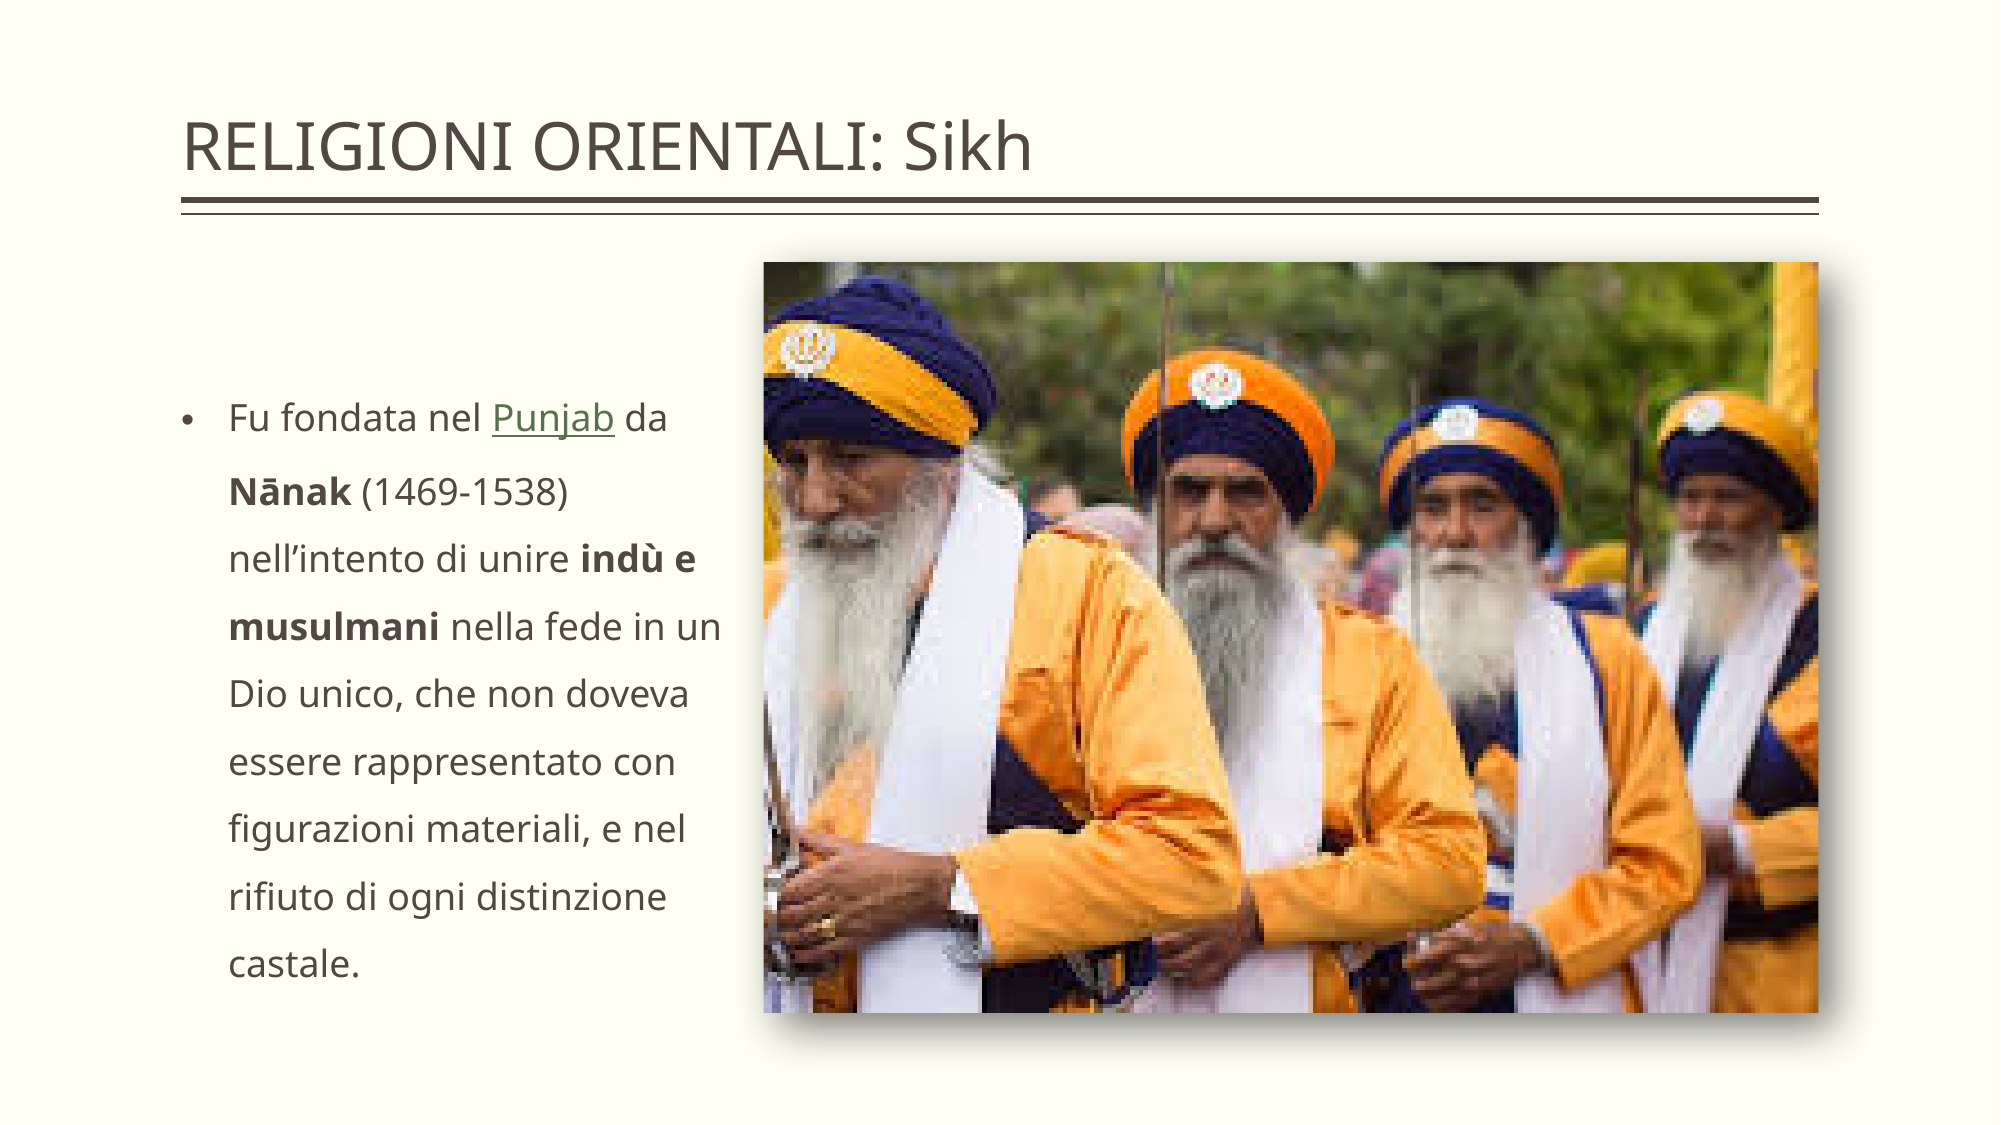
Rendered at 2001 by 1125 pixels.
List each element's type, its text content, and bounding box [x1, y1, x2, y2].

title RELIGIONI ORIENTALI: Sikh [181, 12, 1819, 193]
list Fu fondata nel Punjab da Nānak (1469-1538) nell’intento di unire indù e musulmani nella fede in un Dio unico, che non doveva essere rappresentato con figurazioni materiali, e nel rifiuto di ogni distinzione castale. [181, 361, 739, 1013]
picture [763, 262, 1819, 1013]
